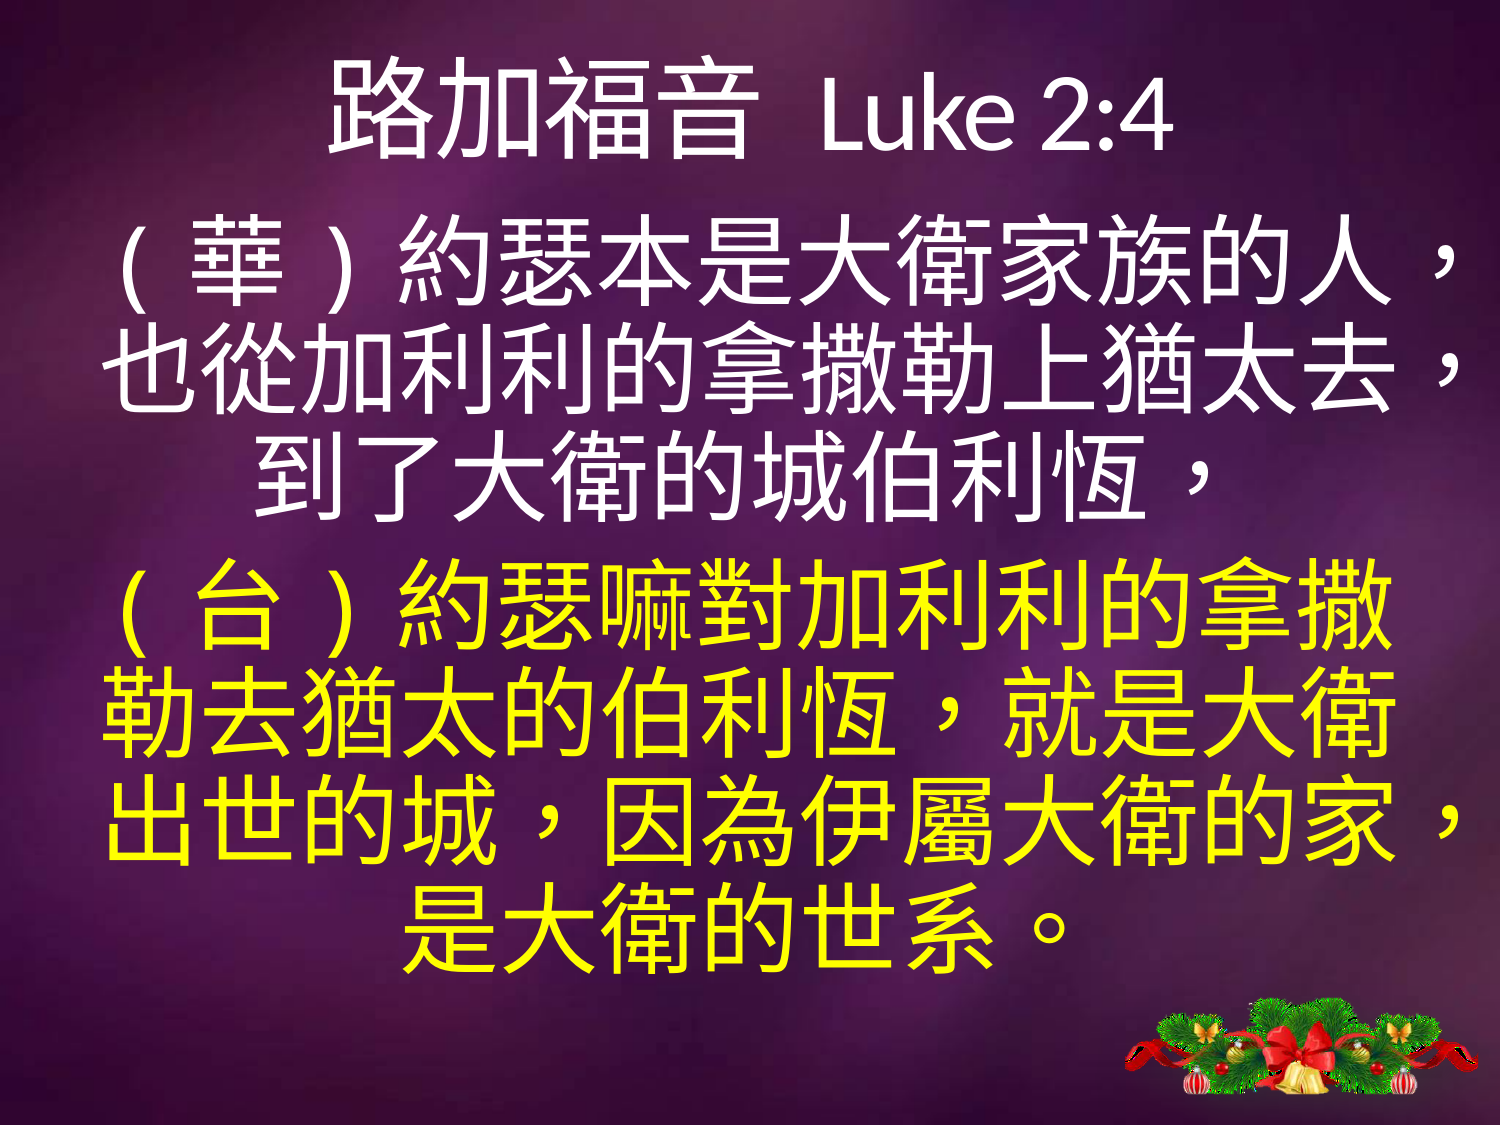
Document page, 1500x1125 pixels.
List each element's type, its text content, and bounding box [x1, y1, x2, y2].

picture [0, 0, 1500, 1125]
title 路加福音 Luke 2:4 [62, 37, 1438, 174]
list (華)約瑟本是大衛家族的人，也從加利利的拿撒勒上猶太去，到了大衛的城伯利恆， (台)約瑟嘛對加利利的拿撒勒去猶太的伯利恆，就是大衛出世的城，因為伊屬大衛的家，是大衛的世系。 [62, 212, 1438, 1001]
